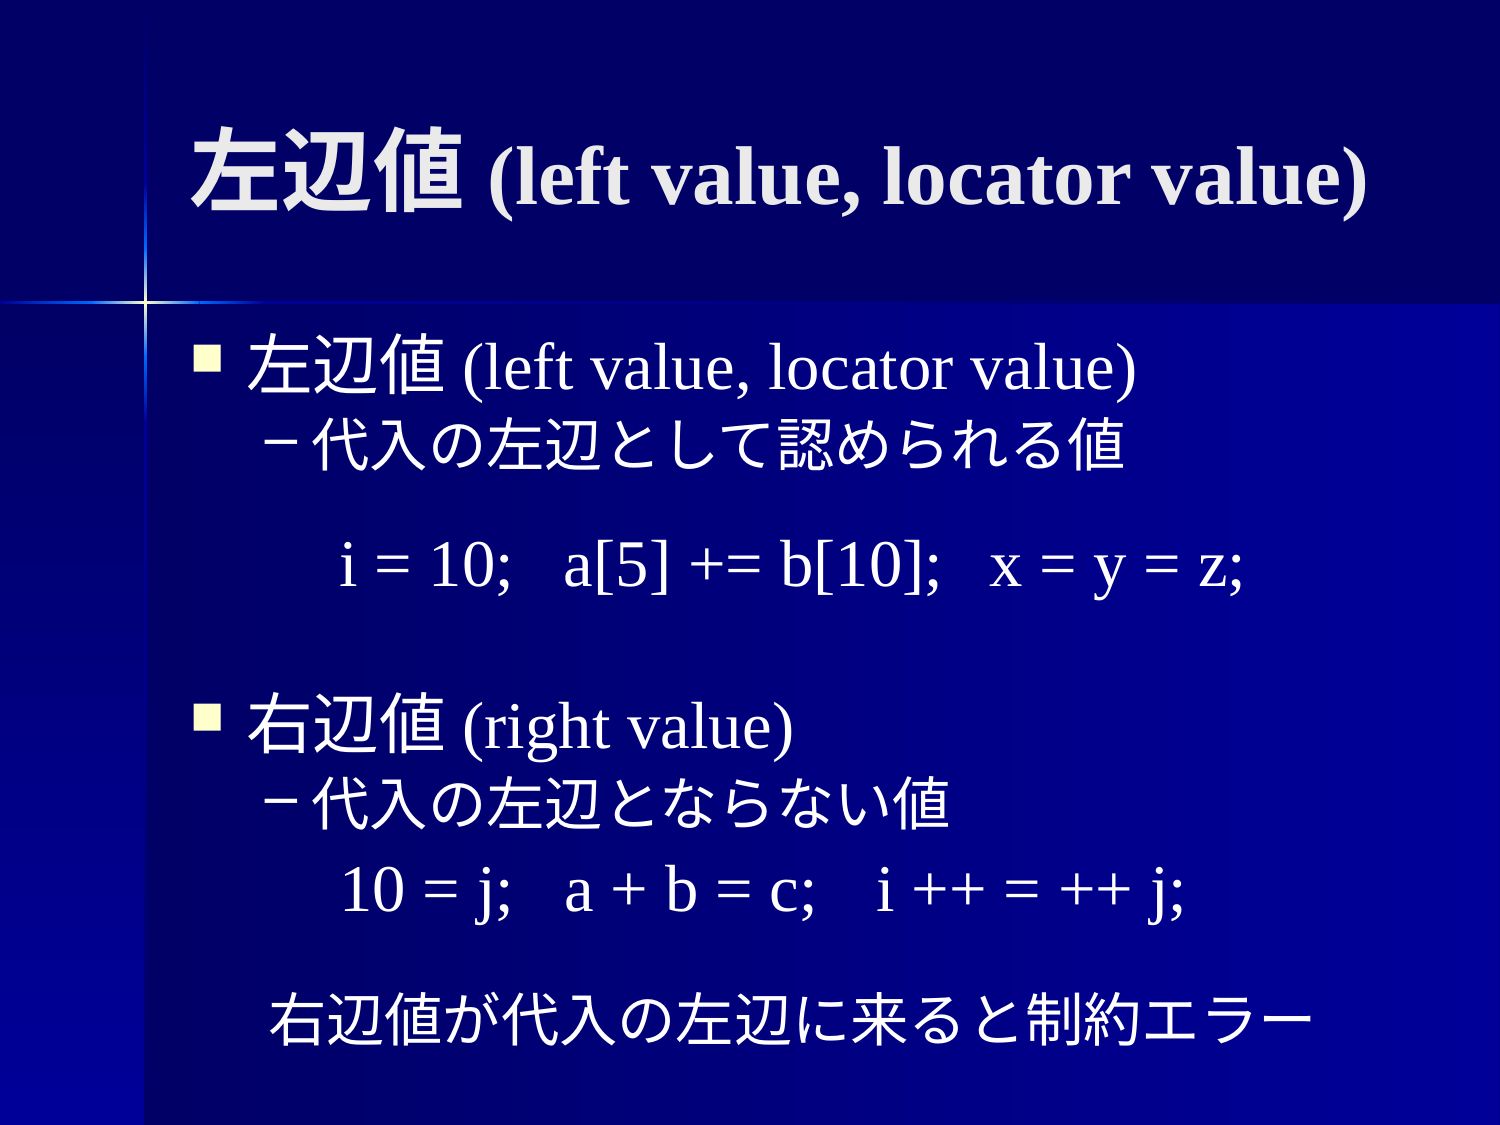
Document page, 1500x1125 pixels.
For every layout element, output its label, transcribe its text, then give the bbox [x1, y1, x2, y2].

text_box i ++ = ++ j; [861, 837, 1203, 933]
text_box x = y = z; [974, 512, 1262, 608]
title 左辺値(left value, locator value) [174, 49, 1413, 286]
text_box a[5] += b[10]; [549, 512, 959, 608]
text_box 10 = j; [324, 837, 530, 933]
text_box 右辺値が代入の左辺に来ると制約エラー [253, 975, 1332, 1061]
list 左辺値(left value, locator value) 代入の左辺として認められる値 右辺値(right value) 代入の左辺とならない値 [174, 324, 1413, 838]
text_box i = 10; [324, 512, 530, 608]
text_box a + b = c; [549, 837, 833, 933]
